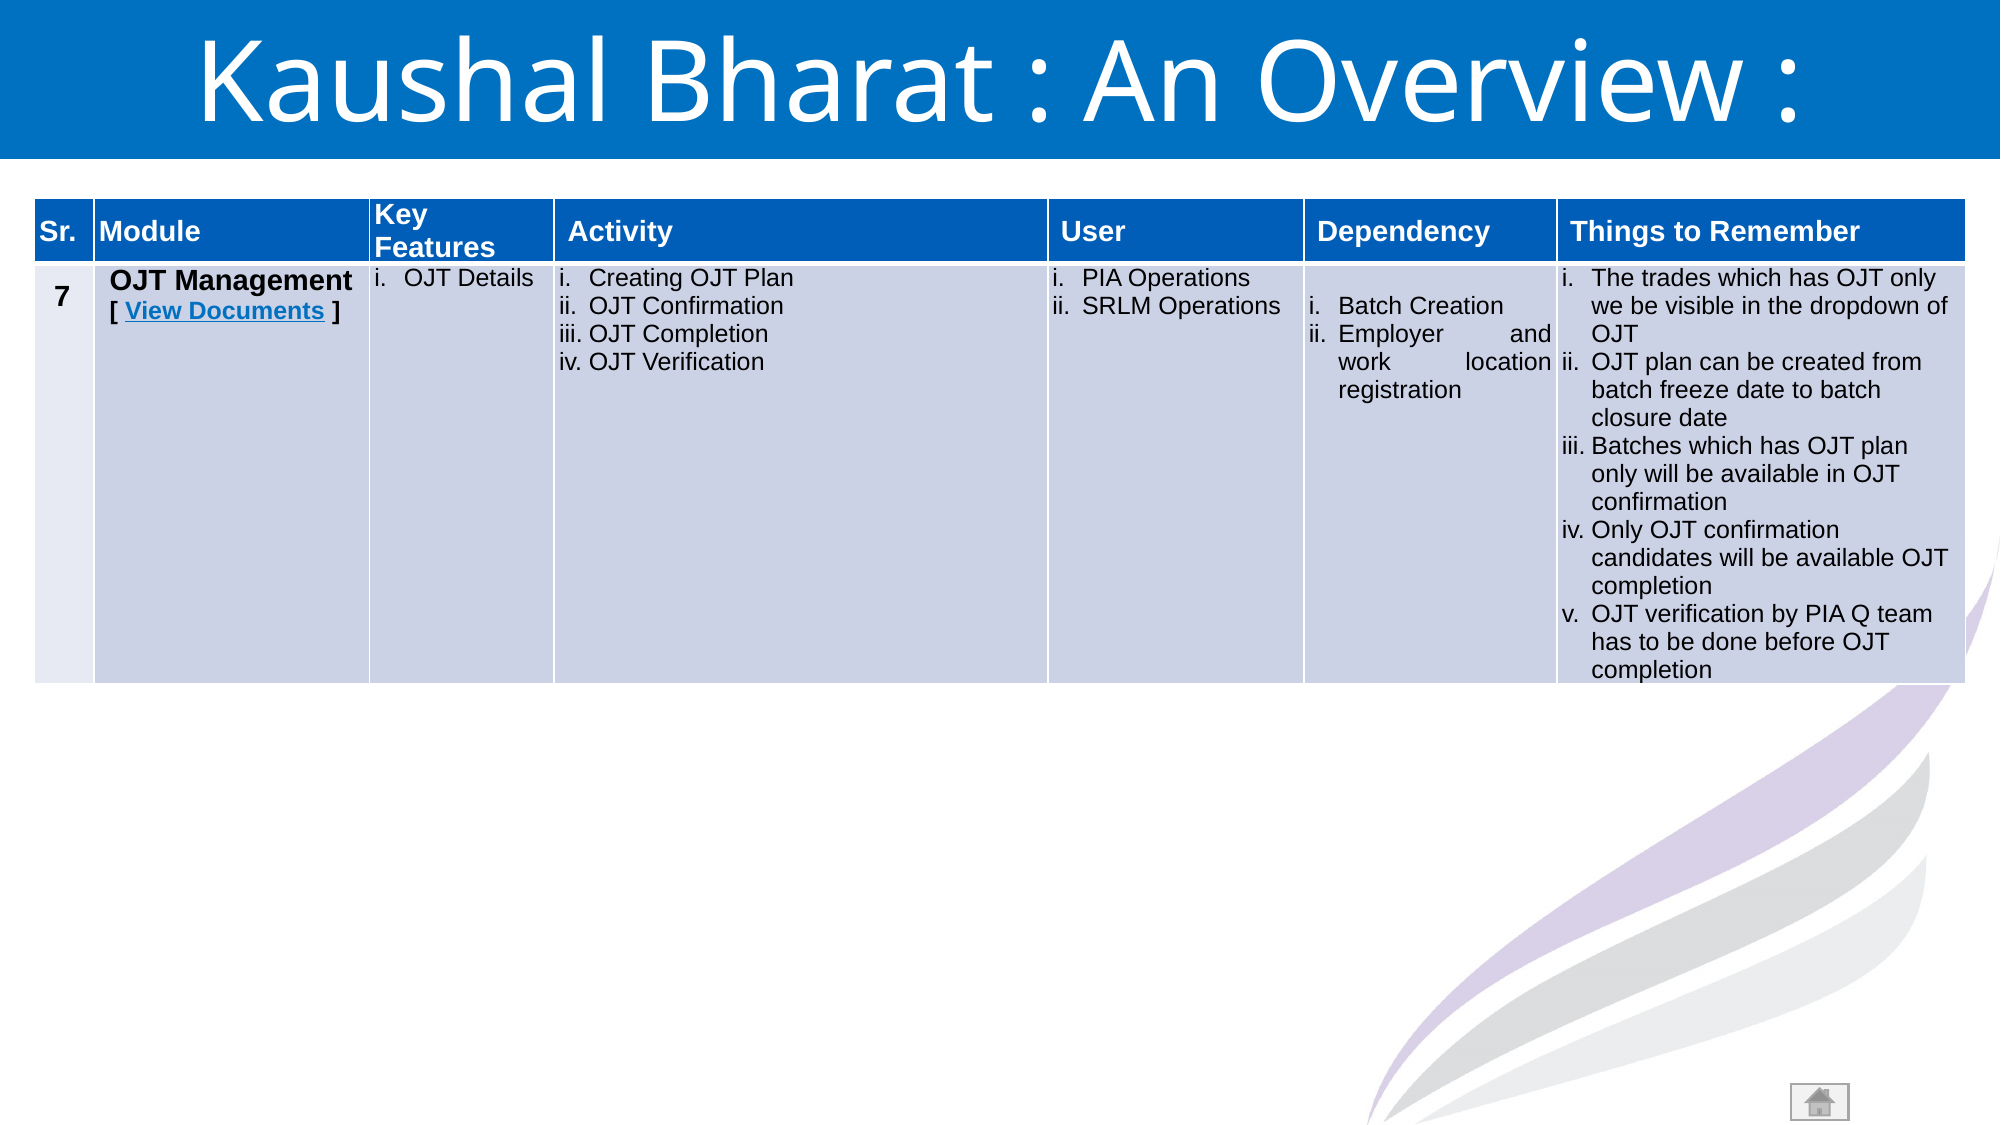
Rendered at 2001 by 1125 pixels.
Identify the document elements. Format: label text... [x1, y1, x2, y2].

table_header Activity [555, 199, 1047, 261]
table_header Dependency [1305, 199, 1556, 261]
table_cell OJT Management [ View Documents ] [95, 266, 369, 683]
table_header User [1049, 199, 1303, 261]
table_cell The trades which has OJT only we be visible in the dropdown of OJT OJT plan can be created from batch freeze date to batch closure date Batches which has OJT plan only will be available in OJT confirmation Only OJT confirmation candidates will be available OJT completion OJT verification by PIA Q team has to be done before OJT completion [1558, 266, 1965, 683]
table_cell 7 [35, 266, 93, 683]
text_box Kaushal Bharat : An Overview : Modules & Features [0, 0, 2000, 160]
text_box [1790, 1083, 1850, 1121]
table_header Sr. [35, 199, 93, 261]
table_cell Batch Creation Employer and work location registration [1305, 266, 1556, 683]
table_header Module [95, 199, 369, 261]
table_cell PIA Operations SRLM Operations [1049, 266, 1303, 683]
table_cell Creating OJT Plan OJT Confirmation OJT Completion OJT Verification [555, 266, 1047, 683]
picture [1366, 535, 2000, 1125]
table_header Key Features [370, 199, 553, 261]
table_header Things to Remember [1558, 199, 1965, 261]
table_cell OJT Details [370, 266, 553, 683]
